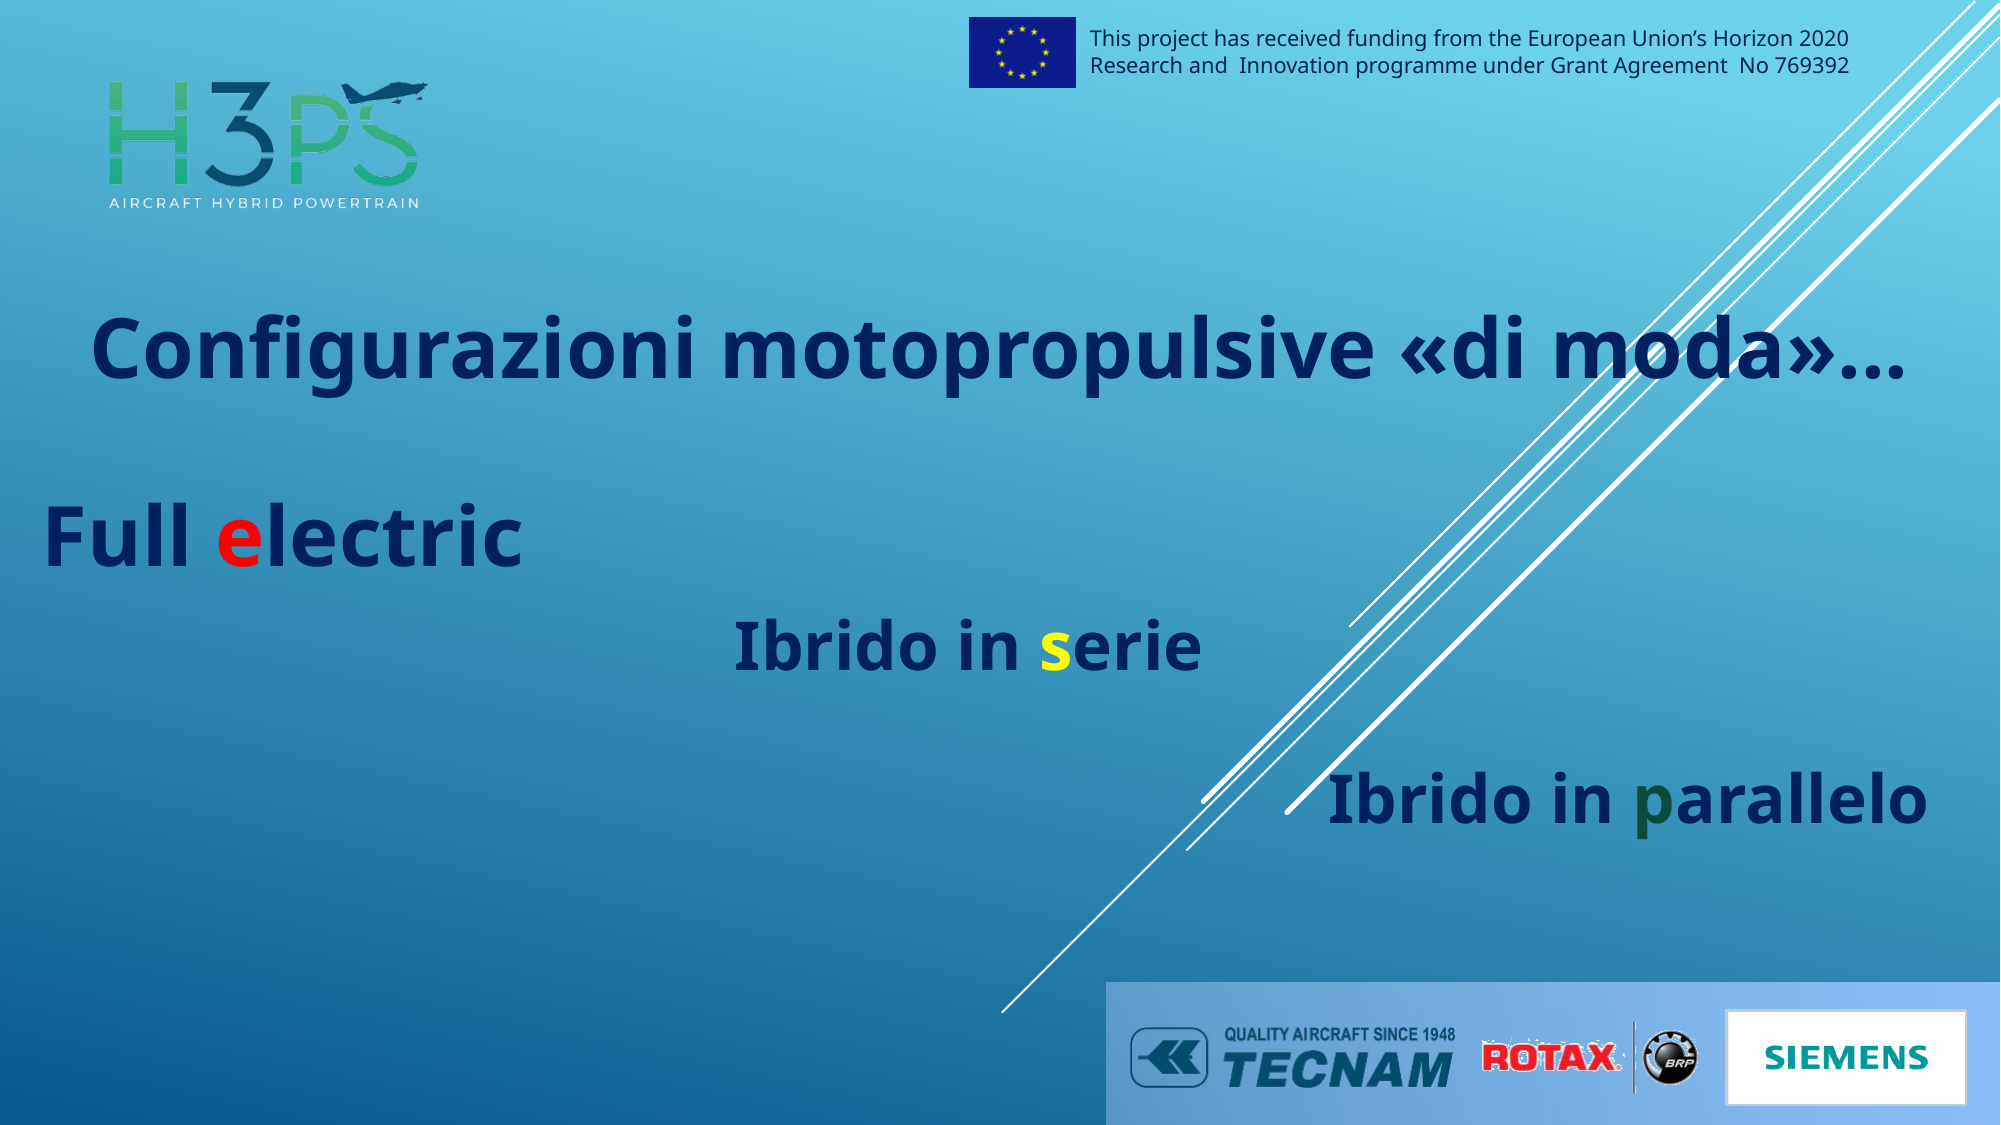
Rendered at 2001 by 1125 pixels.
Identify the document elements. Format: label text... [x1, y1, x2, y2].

picture [86, 52, 450, 238]
text_box Configurazioni motopropulsive «di moda»... [0, 238, 2000, 453]
picture [969, 17, 1076, 89]
text_box Full electric [0, 425, 566, 641]
text_box [1105, 981, 2000, 1125]
picture [1122, 1019, 1706, 1096]
text_box Ibrido in serie [669, 555, 1270, 771]
text_box Ibrido in parallelo [1257, 708, 2000, 924]
picture [1725, 1008, 1967, 1107]
text_box This project has received funding from the European Union’s Horizon 2020 Research and Innovation programme under Grant Agreement No 769392 [1076, 17, 1917, 85]
